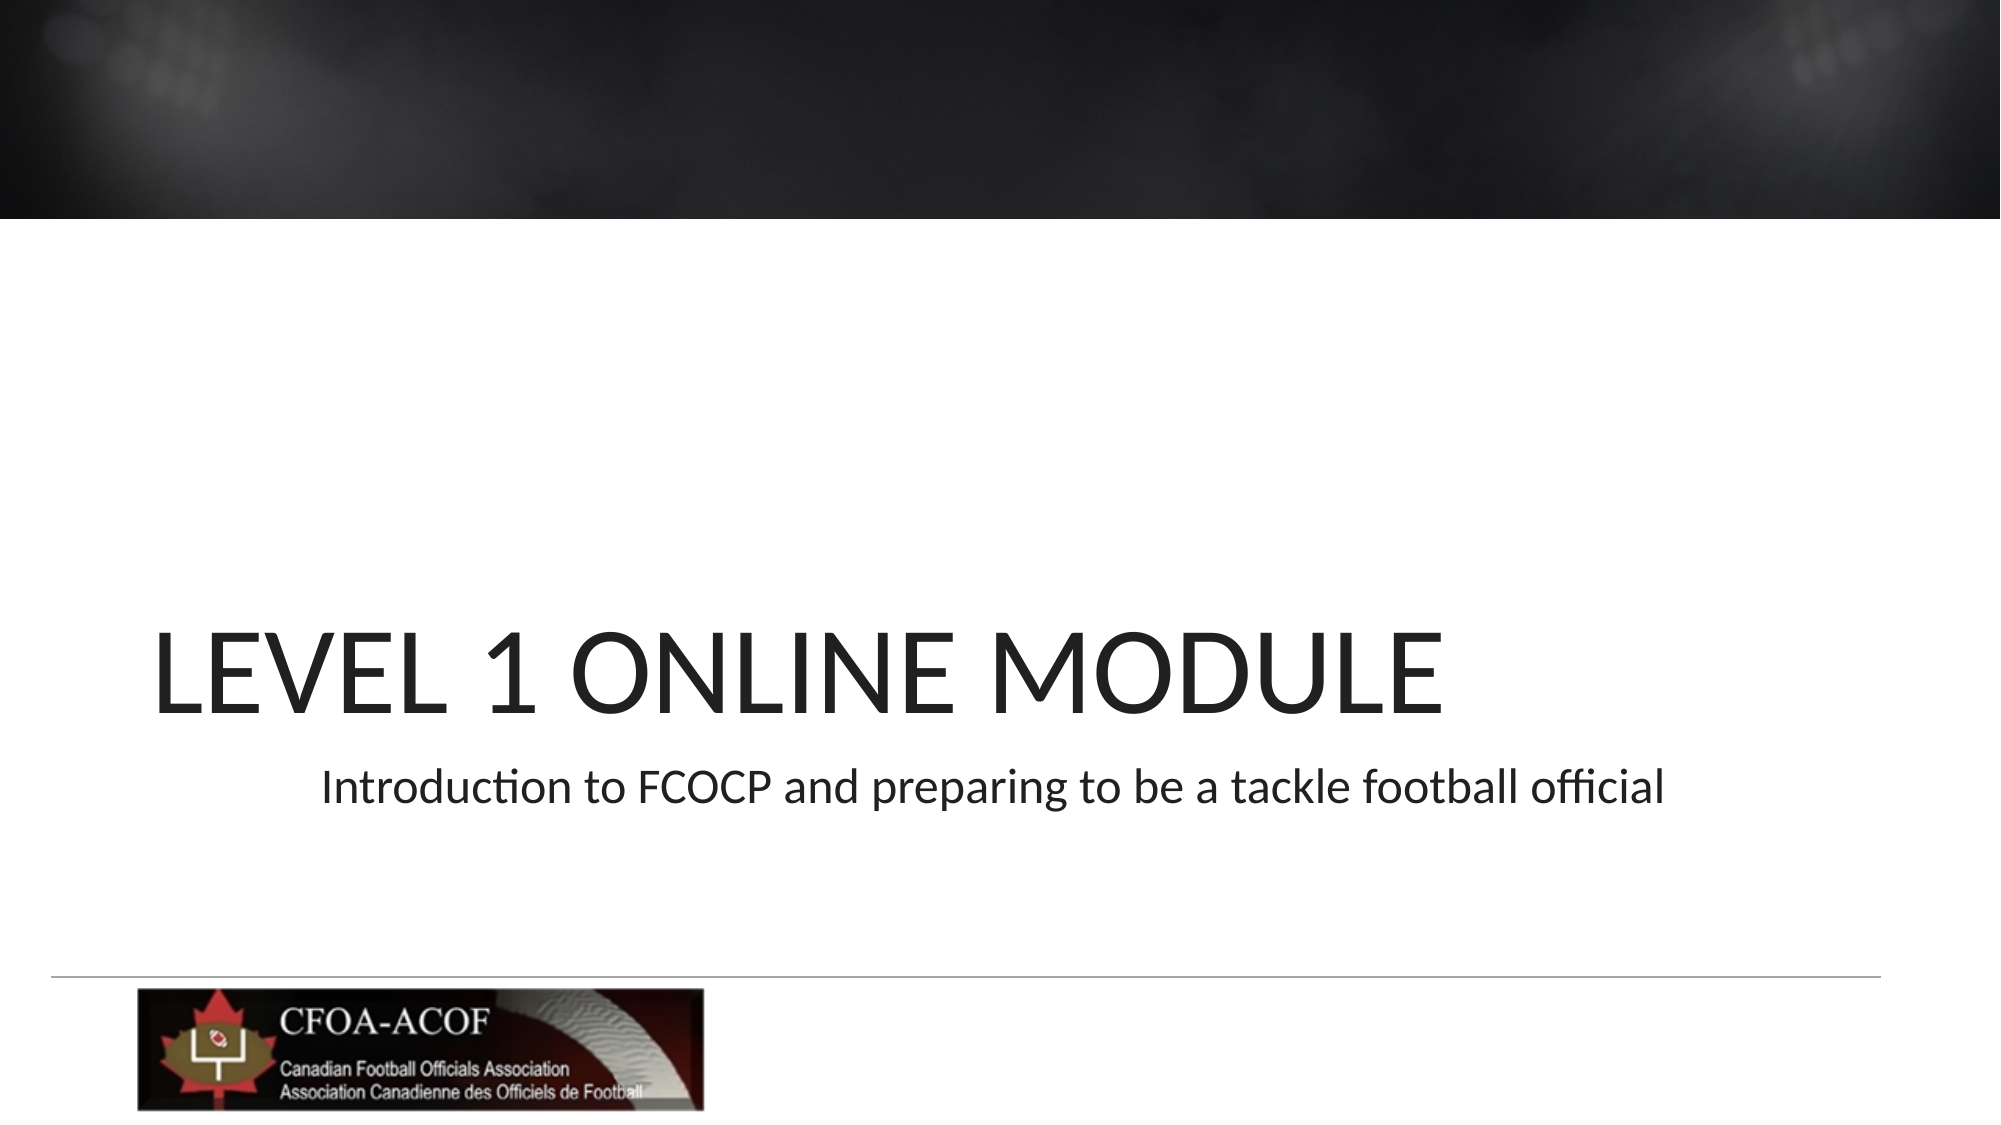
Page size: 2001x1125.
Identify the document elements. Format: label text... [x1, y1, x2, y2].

picture [0, 0, 2000, 219]
title Level 1 ONLine Module [136, 280, 1862, 749]
picture [136, 999, 706, 1113]
list Introduction to FCOCP and preparing to be a tackle football official [136, 752, 1862, 999]
